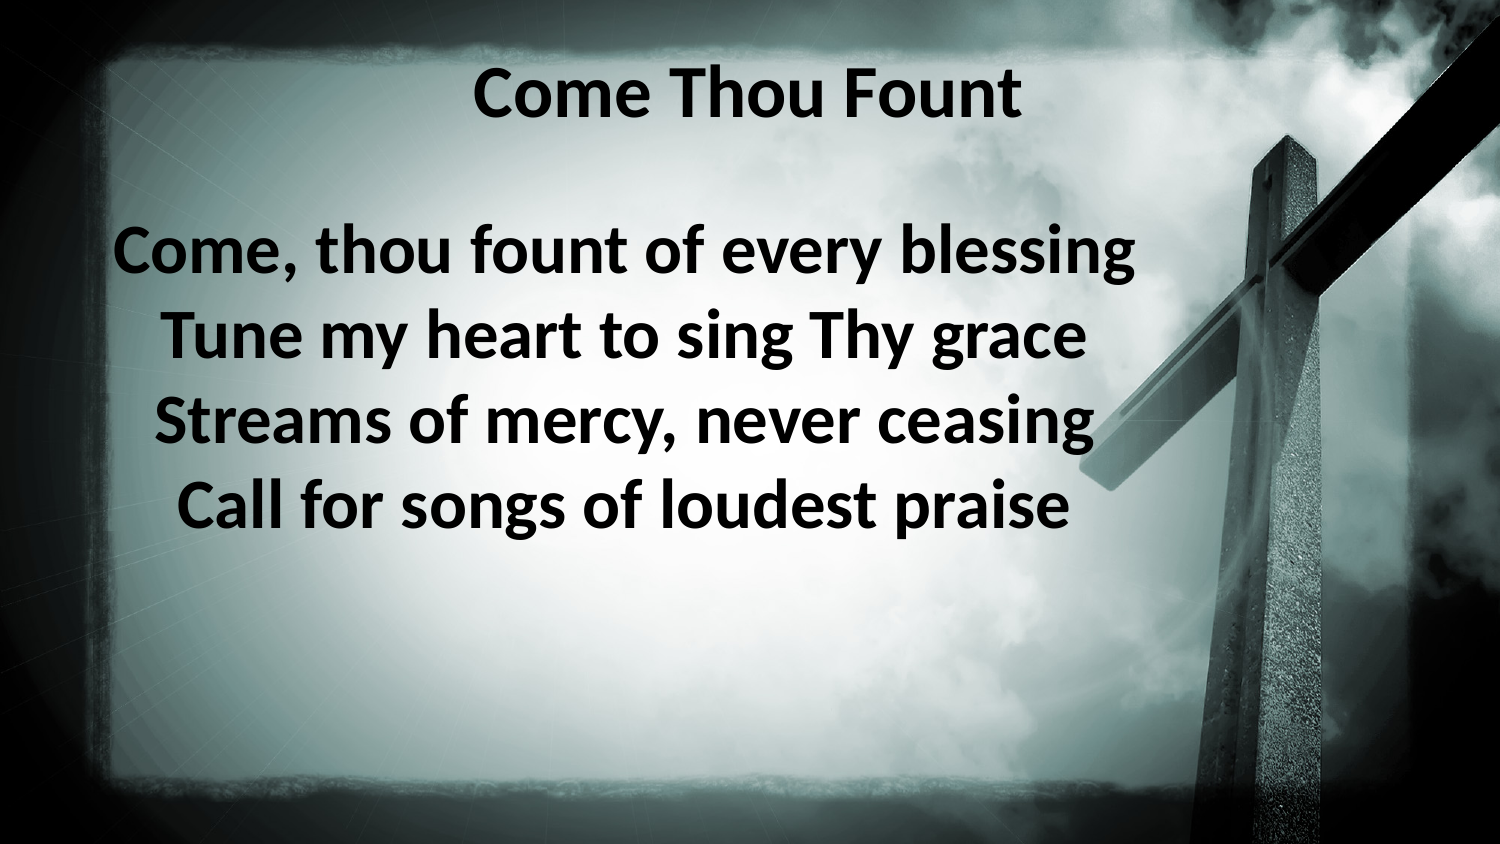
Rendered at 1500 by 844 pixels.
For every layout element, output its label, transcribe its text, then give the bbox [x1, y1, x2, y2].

picture [0, 0, 1500, 844]
text_box Come Thou Fount [52, 38, 1446, 137]
text_box Come, thou fount of every blessing Tune my heart to sing Thy grace Streams of mercy, never ceasing Call for songs of loudest praise [0, 195, 1250, 586]
